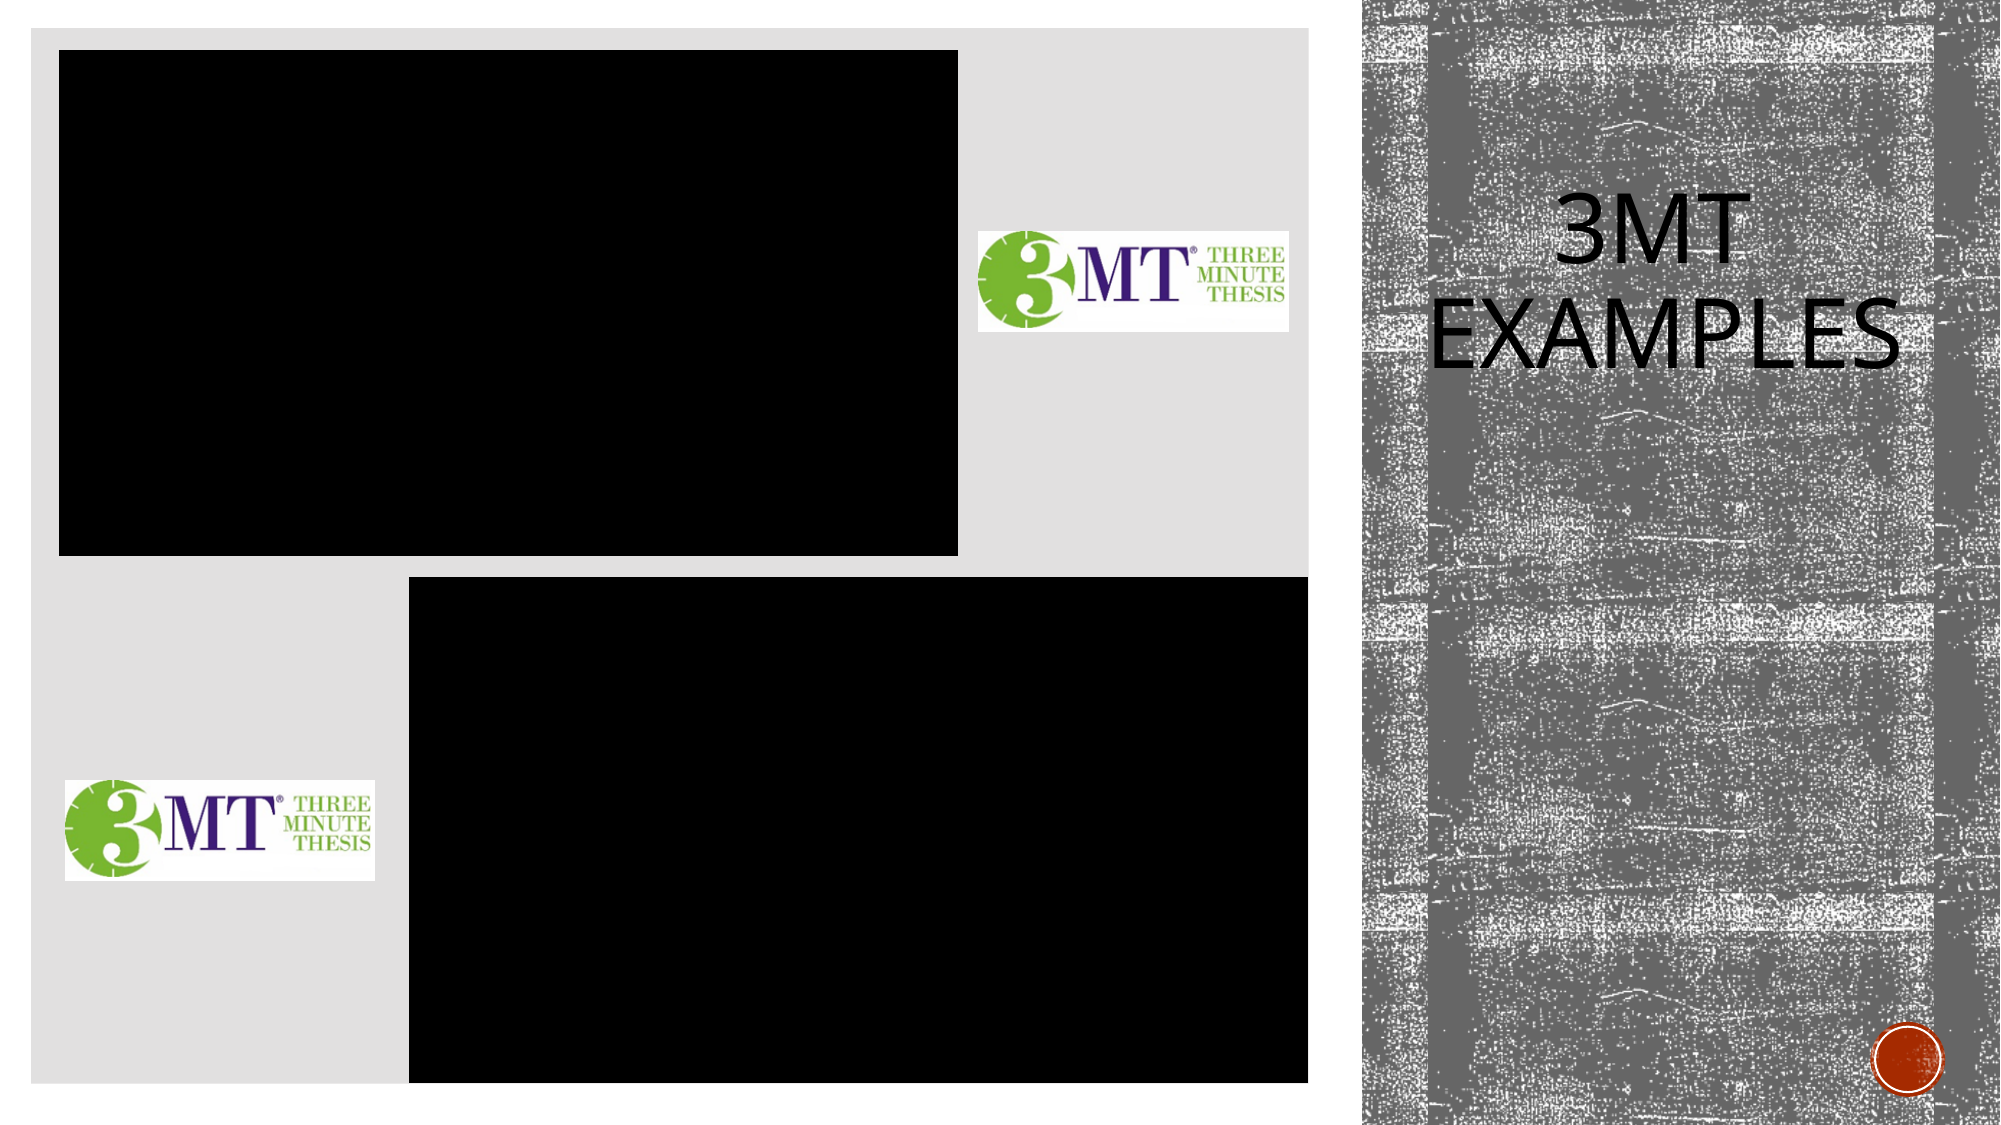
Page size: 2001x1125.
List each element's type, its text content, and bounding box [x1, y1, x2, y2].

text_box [412, 579, 1309, 1082]
text_box [31, 28, 1309, 1084]
title 3mt Examples [1402, 112, 1928, 398]
picture [978, 231, 1289, 332]
picture [65, 780, 375, 881]
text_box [61, 53, 957, 554]
